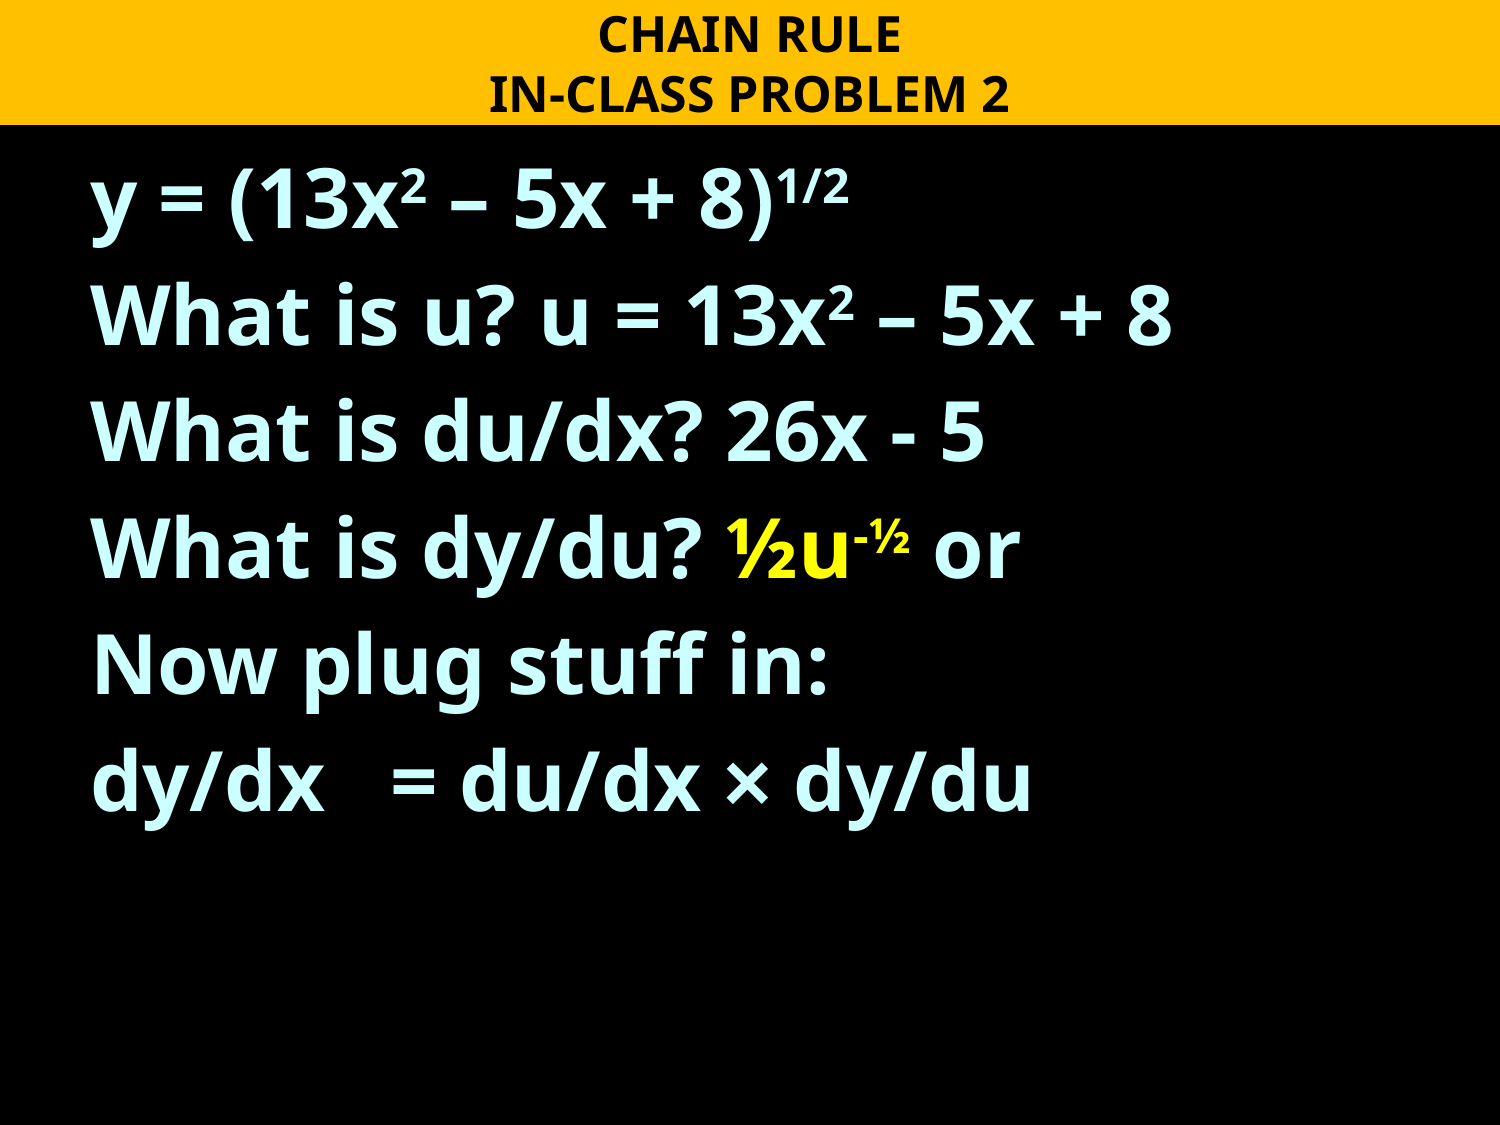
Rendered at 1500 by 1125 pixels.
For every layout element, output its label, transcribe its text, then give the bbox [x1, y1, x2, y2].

text_box CHAIN RULE IN-CLASS PROBLEM 2 [0, 0, 1500, 125]
